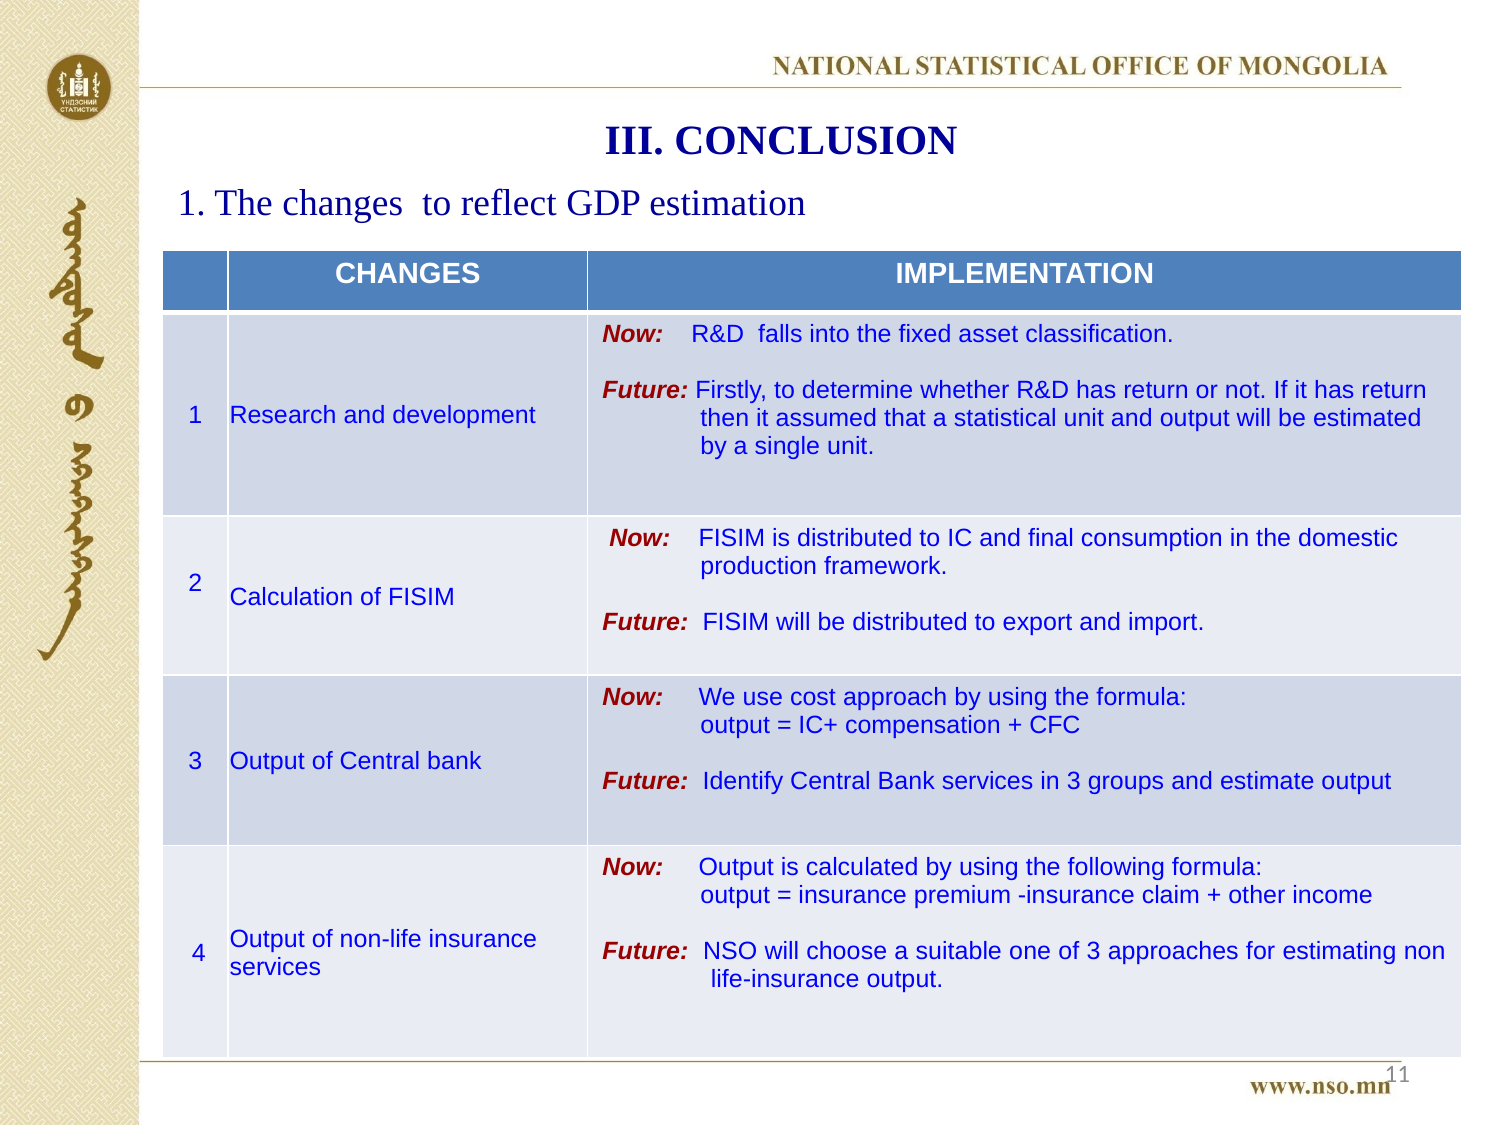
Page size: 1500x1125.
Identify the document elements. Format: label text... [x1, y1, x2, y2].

table_cell 4 [163, 846, 227, 1057]
table_cell 2 [163, 517, 227, 674]
table_cell 1 [163, 315, 227, 515]
table_cell Output of non-life insurance services [229, 846, 587, 1057]
table_header CHANGES [229, 251, 587, 310]
table_cell Output of Central bank [229, 676, 587, 845]
table_header IMPLEMENTATION [588, 251, 1461, 310]
table_cell Research and development [229, 315, 587, 515]
table_cell 3 [163, 676, 227, 845]
table_cell Now: R&D falls into the fixed asset classification. Future: Firstly, to determine whether R&D has return or not. If it has return then it assumed that a statistical unit and output will be estimated by a single unit. [588, 315, 1461, 515]
table_cell Calculation of FISIM [229, 517, 587, 674]
picture [0, 0, 1500, 1125]
title III. CONCLUSION [150, 99, 1413, 175]
table_cell Now: Output is calculated by using the following formula: output = insurance premium -insurance claim + other income Future: NSO will choose a suitable one of 3 approaches for estimating non life-insurance output. [588, 846, 1461, 1057]
table_header [163, 251, 227, 310]
table_cell Now: We use cost approach by using the formula: output = IC+ compensation + CFC Future: Identify Central Bank services in 3 groups and estimate output [588, 676, 1461, 845]
table_cell Now: FISIM is distributed to IC and final consumption in the domestic production framework. Future: FISIM will be distributed to export and import. [588, 517, 1461, 674]
slide_number 11 [1074, 1059, 1425, 1103]
text_box 1. The changes to reflect GDP estimation [162, 162, 1425, 238]
